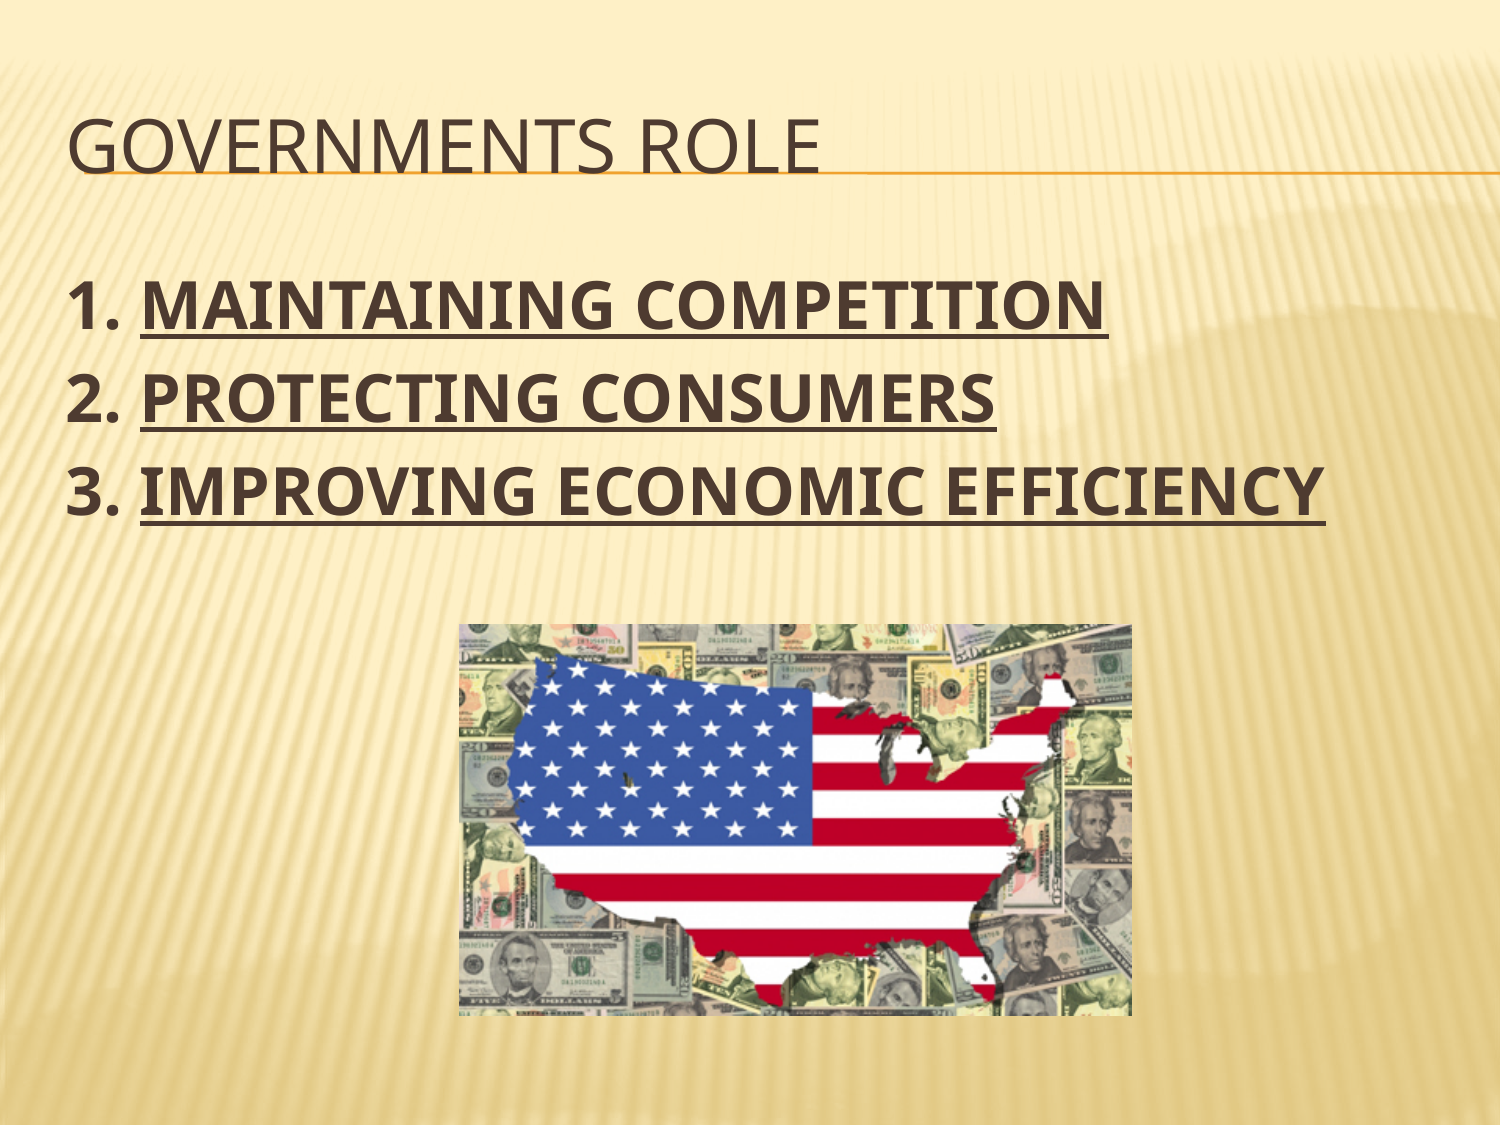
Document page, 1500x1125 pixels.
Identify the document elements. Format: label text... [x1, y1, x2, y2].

list 1. MAINTAINING COMPETITION 2. PROTECTING CONSUMERS 3. IMPROVING ECONOMIC EFFICIENCY [50, 254, 1475, 998]
picture [0, 0, 1500, 1125]
title GOVERNMENTS ROLE [50, 75, 1475, 213]
